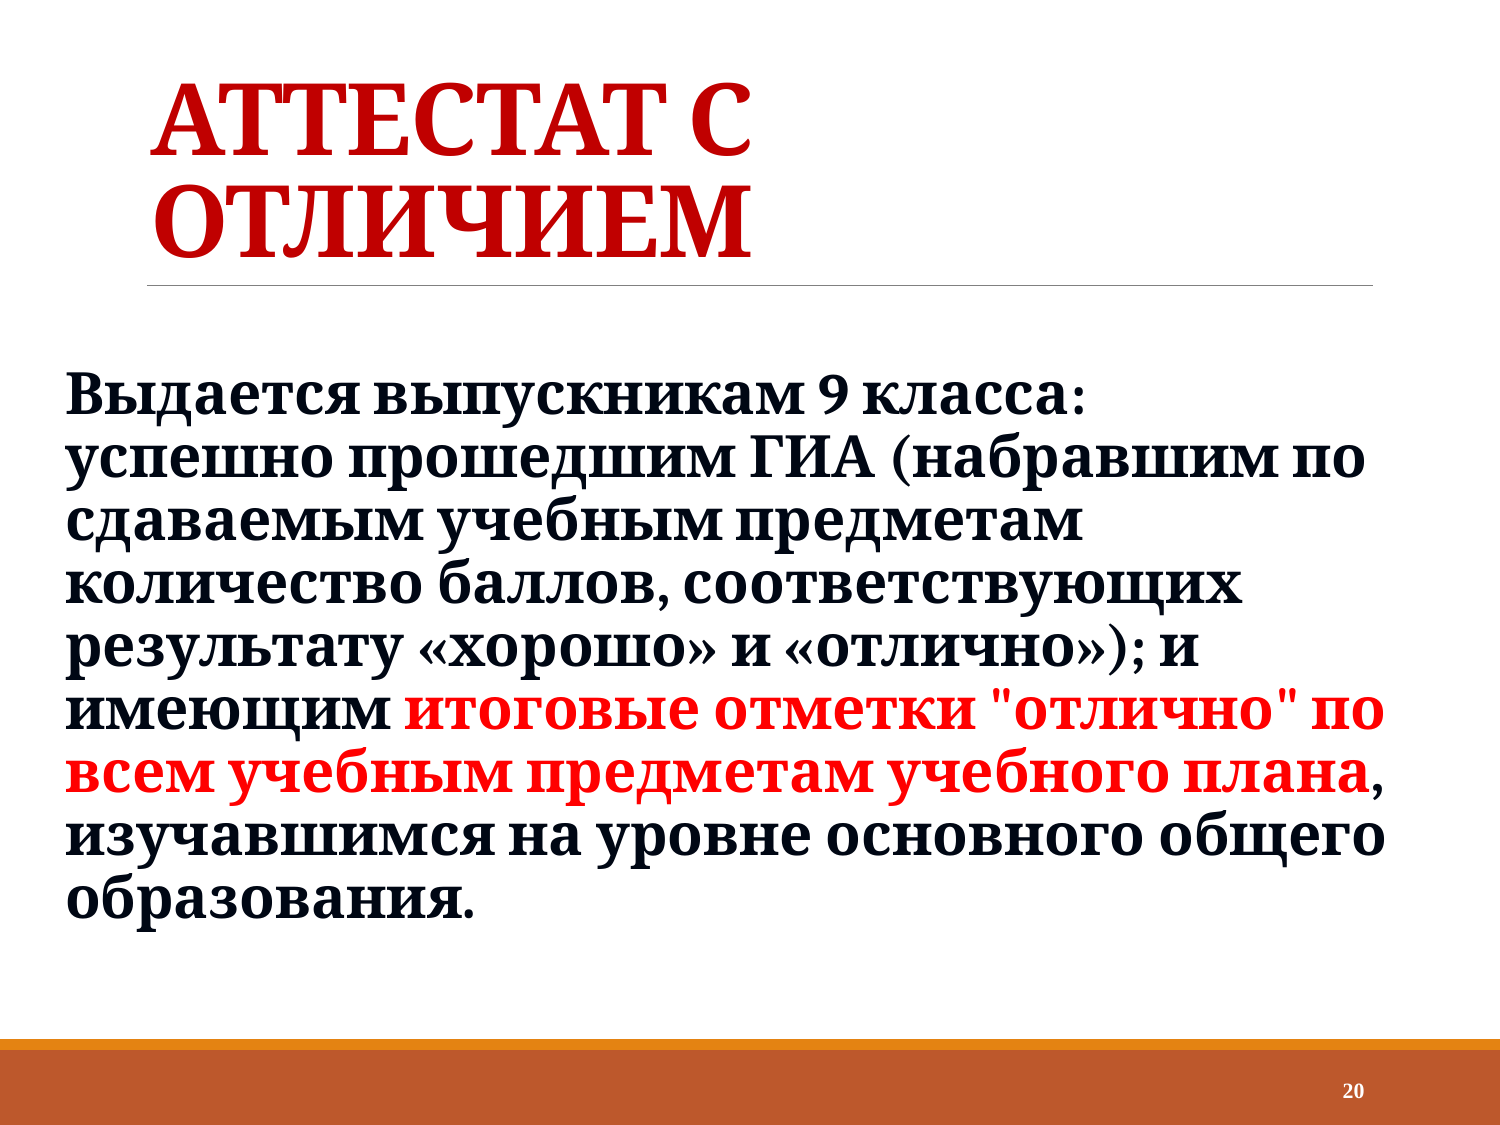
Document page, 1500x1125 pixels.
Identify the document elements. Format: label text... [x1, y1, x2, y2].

slide_number 20 [1218, 1059, 1380, 1120]
list Выдается выпускникам 9 класса: успешно прошедшим ГИА (набравшим по сдаваемым учебным предметам количество баллов, соответствующих результату «хорошо» и «отлично»); и имеющим итоговые отметки "отлично" по всем учебным предметам учебного плана, изучавшимся на уровне основного общего образования. [50, 302, 1450, 1060]
title АТТЕСТАТ С ОТЛИЧИЕМ [135, 47, 1373, 285]
